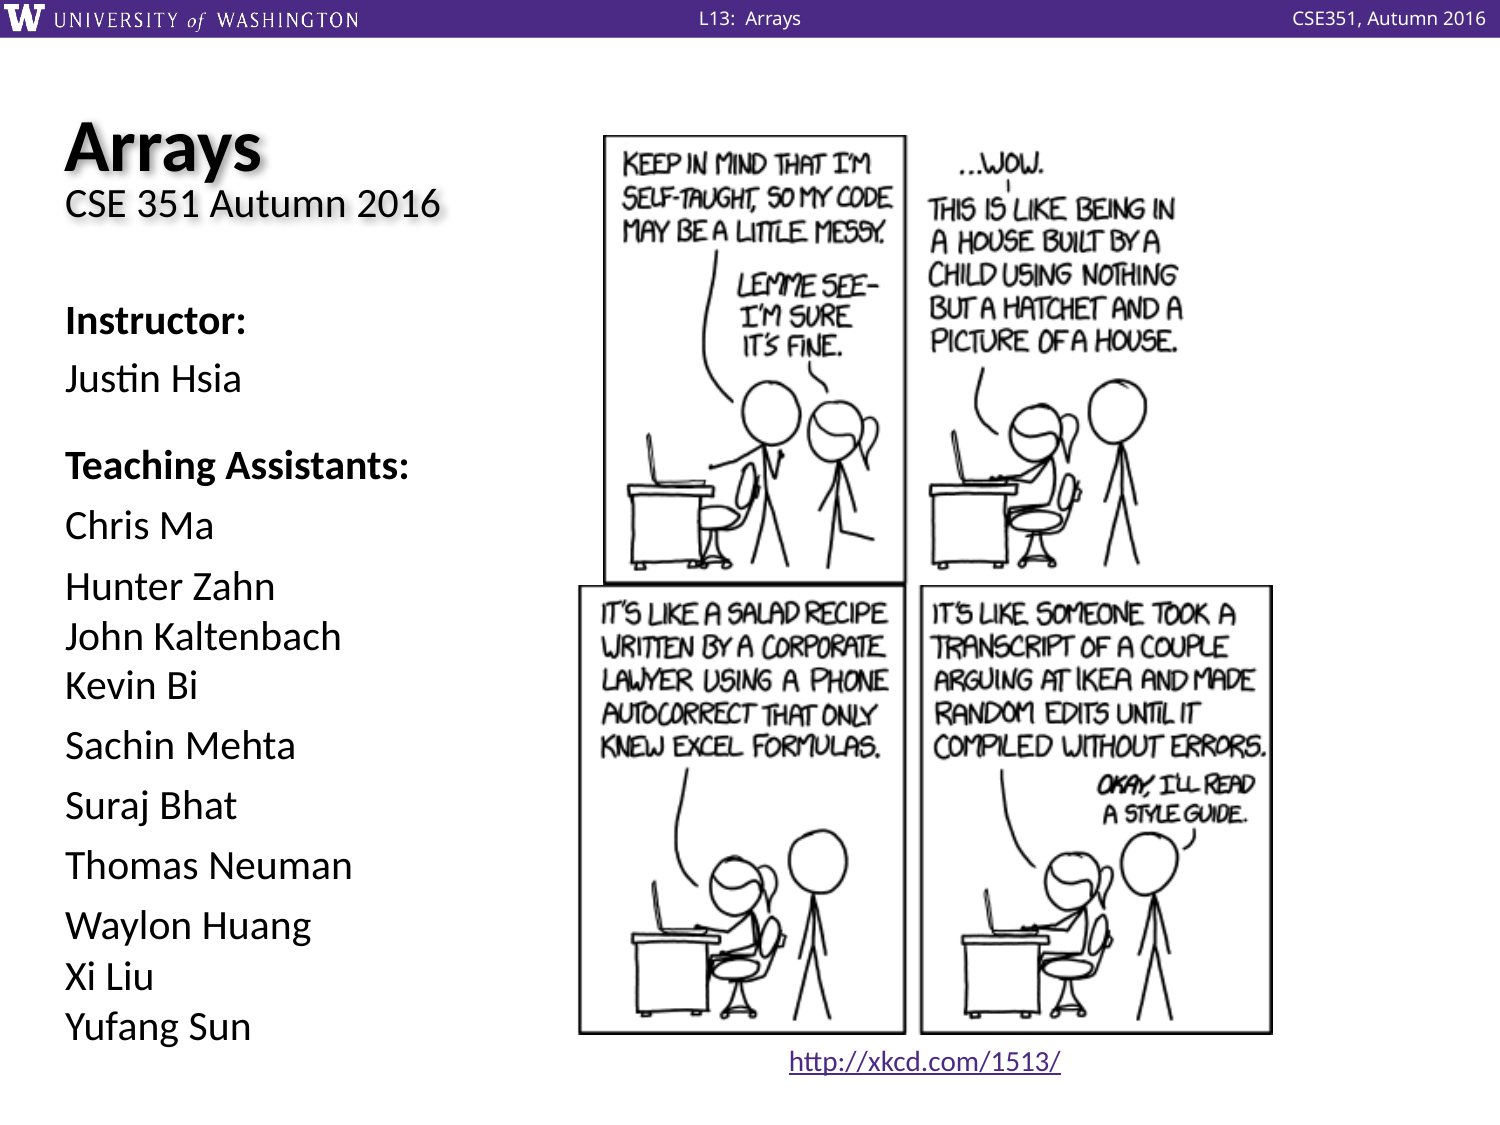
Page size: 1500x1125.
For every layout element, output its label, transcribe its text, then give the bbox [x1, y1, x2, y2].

text_box http://xkcd.com/1513/ [624, 1044, 1225, 1085]
picture [576, 134, 1273, 1036]
subtitle Instructor: Justin Hsia Teaching Assistants: Chris Ma Hunter Zahn John Kaltenbach Kevin Bi Sachin Mehta Suraj Bhat Thomas Neuman Waylon Huang Xi Liu Yufang Sun [49, 284, 597, 1036]
title Arrays CSE 351 Autumn 2016 [49, 49, 1325, 291]
picture [4, 4, 358, 32]
